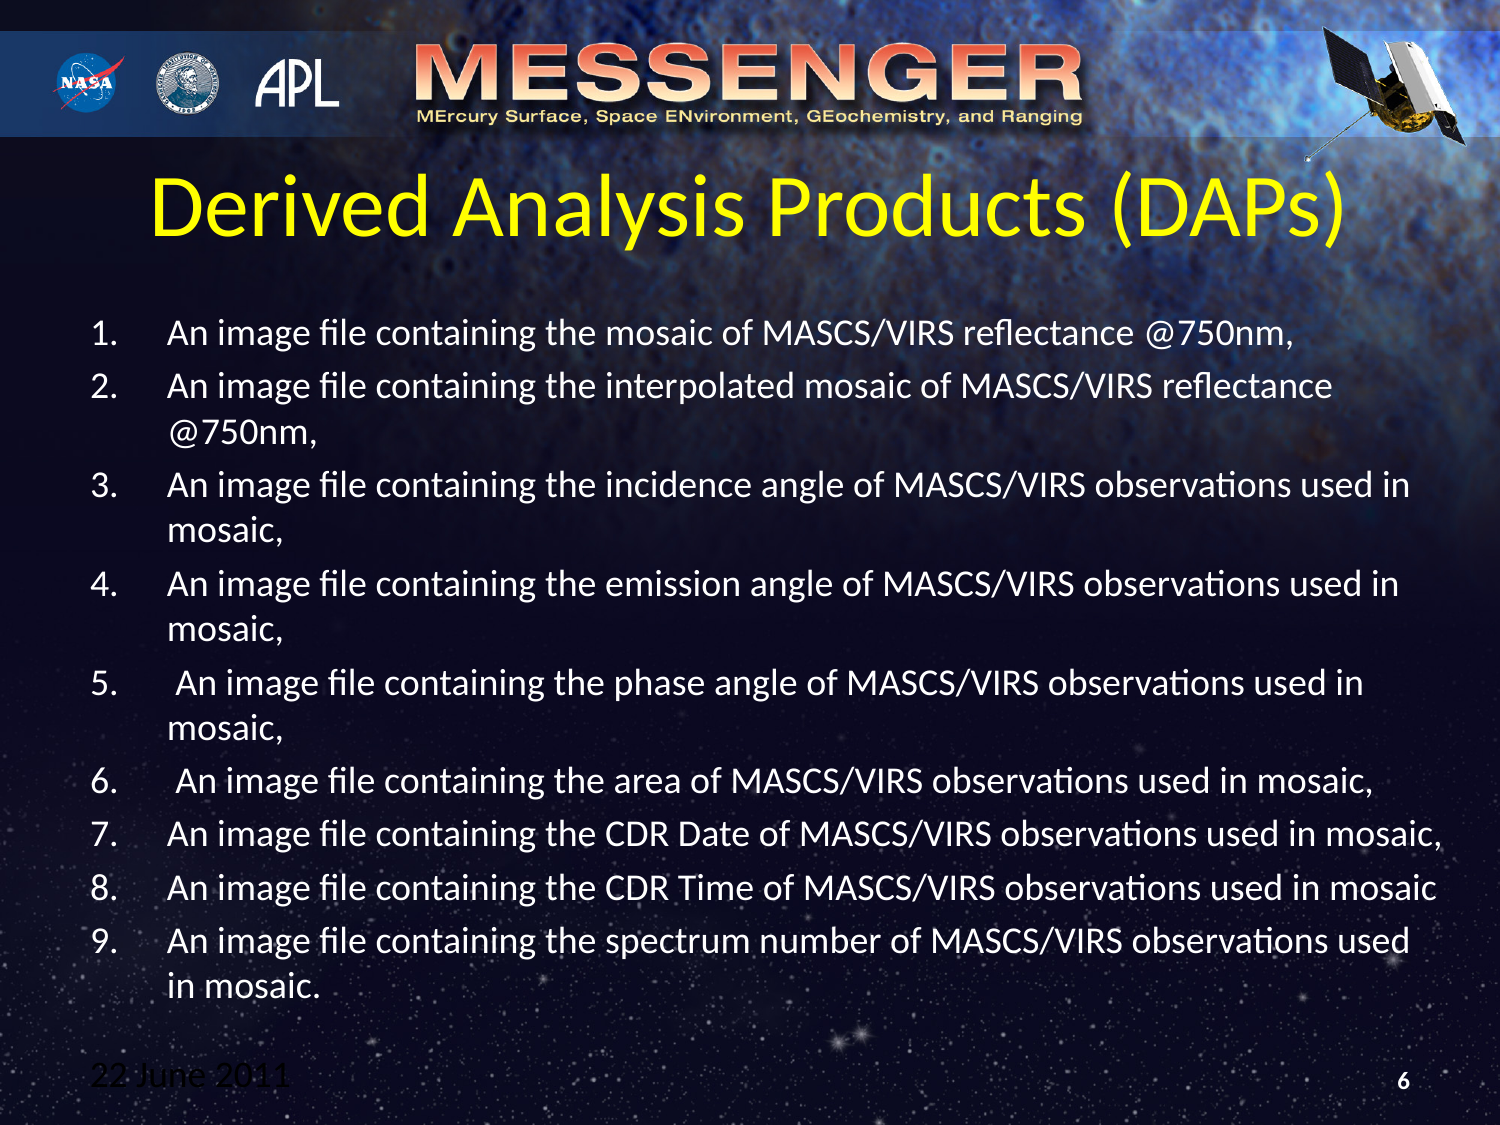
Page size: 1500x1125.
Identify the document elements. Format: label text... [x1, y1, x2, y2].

list An image file containing the mosaic of MASCS/VIRS reflectance @750nm, An image file containing the interpolated mosaic of MASCS/VIRS reflectance @750nm, An image file containing the incidence angle of MASCS/VIRS observations used in mosaic, An image file containing the emission angle of MASCS/VIRS observations used in mosaic, An image file containing the phase angle of MASCS/VIRS observations used in mosaic, An image file containing the area of MASCS/VIRS observations used in mosaic, An image file containing the CDR Date of MASCS/VIRS observations used in mosaic, An image file containing the CDR Time of MASCS/VIRS observations used in mosaic An image file containing the spectrum number of MASCS/VIRS observations used in mosaic. [75, 299, 1463, 1103]
title Derived Analysis Products (DAPs) [75, 138, 1425, 263]
picture [0, 0, 1500, 1125]
